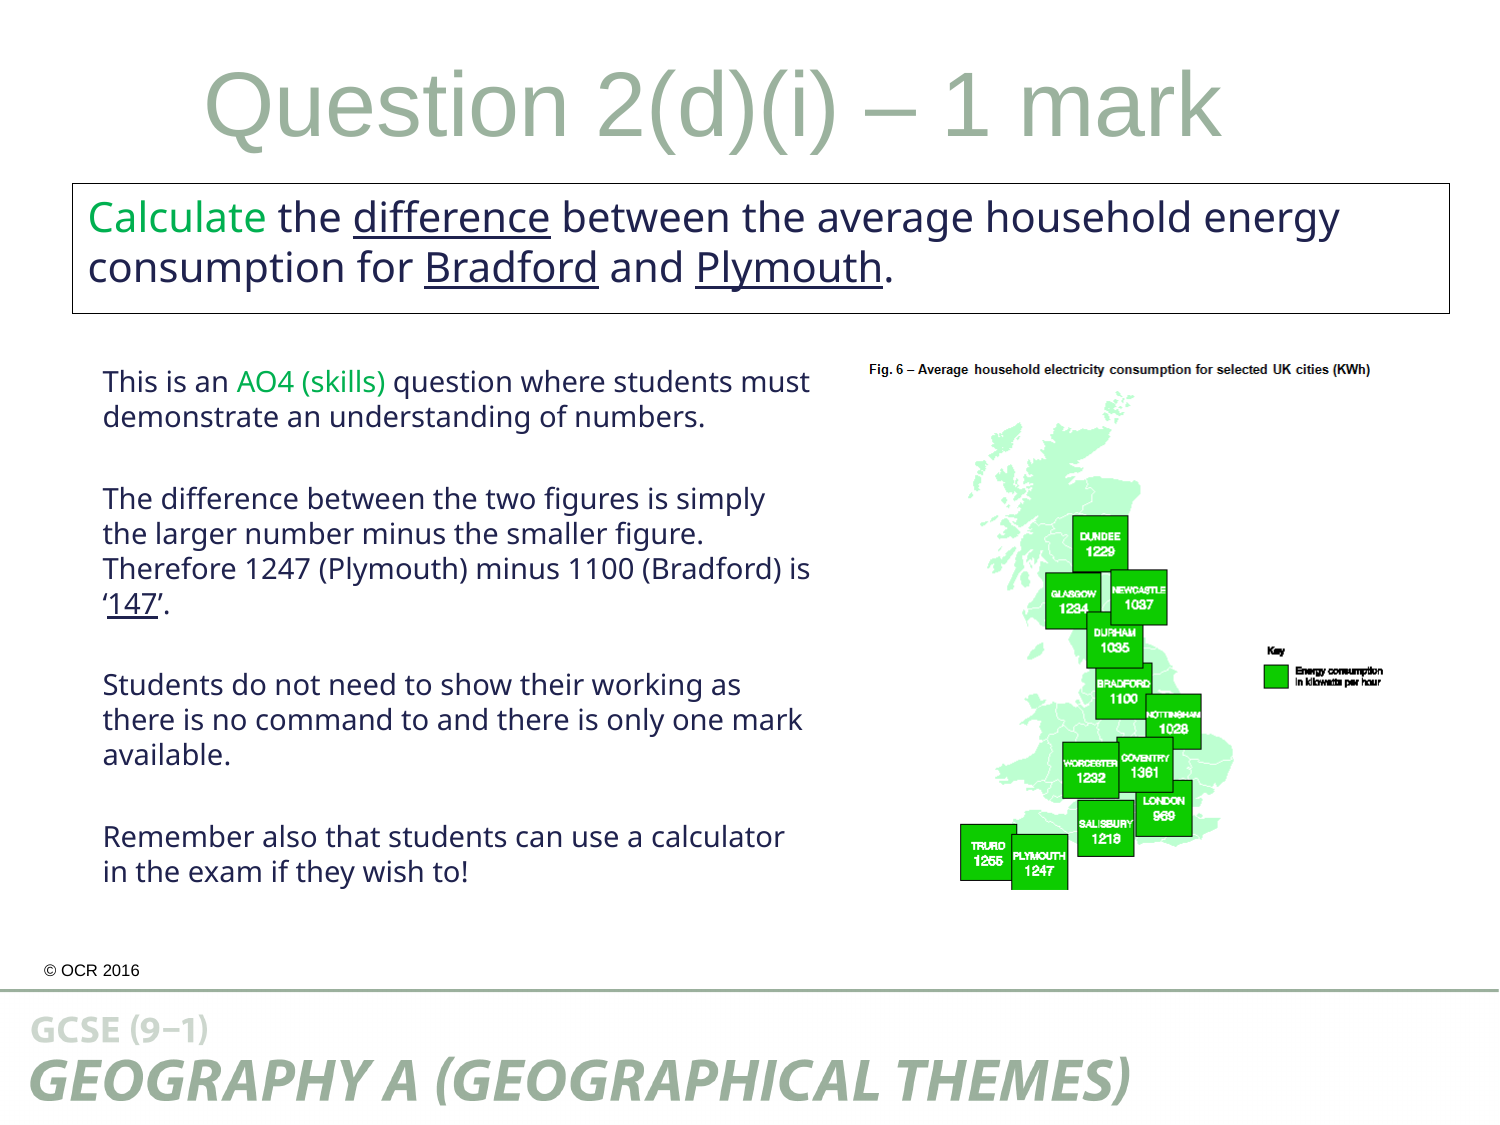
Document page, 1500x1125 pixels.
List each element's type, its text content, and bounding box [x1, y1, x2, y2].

text_box This is an AO4 (skills) question where students must demonstrate an understanding of numbers. The difference between the two figures is simply the larger number minus the smaller figure. Therefore 1247 (Plymouth) minus 1100 (Bradford) is ‘147’. Students do not need to show their working as there is no command to and there is only one mark available. Remember also that students can use a calculator in the exam if they wish to! [87, 356, 833, 652]
text_box Calculate the difference between the average household energy consumption for Bradford and Plymouth. [72, 183, 1450, 314]
text_box Question 2(d)(i) – 1 mark [0, 43, 1428, 157]
picture [863, 355, 1455, 911]
picture [0, 989, 1499, 1125]
